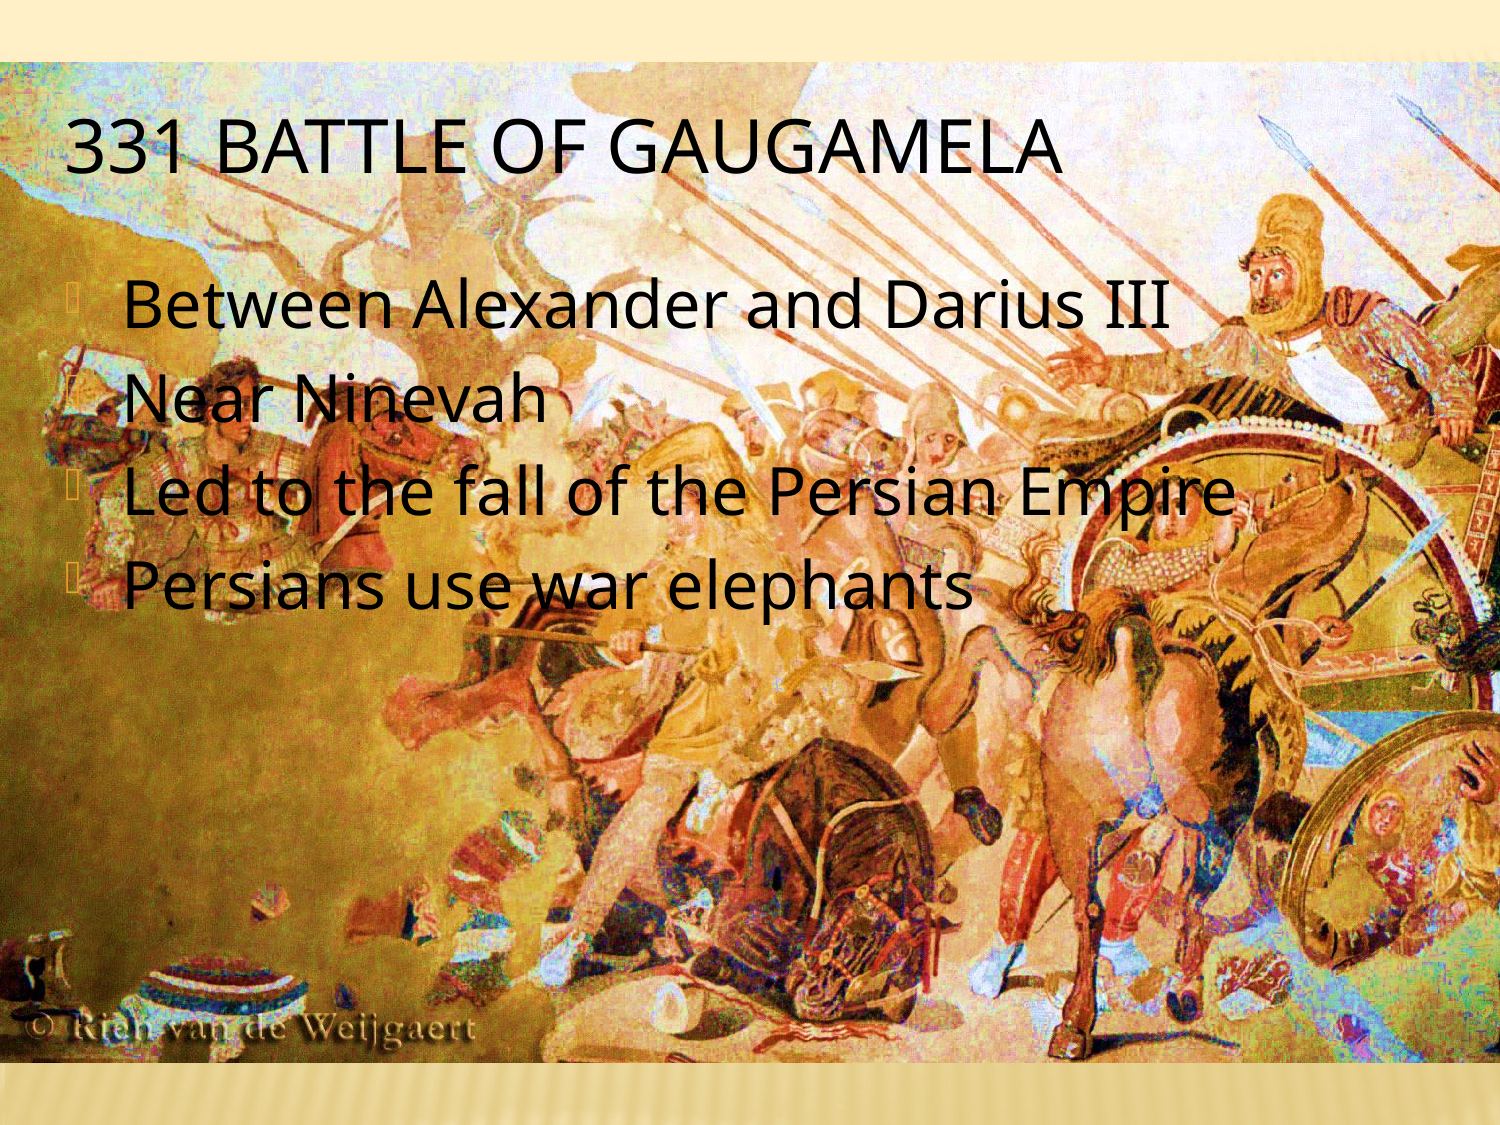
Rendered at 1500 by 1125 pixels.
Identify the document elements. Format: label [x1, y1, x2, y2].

picture [0, 62, 1500, 1063]
